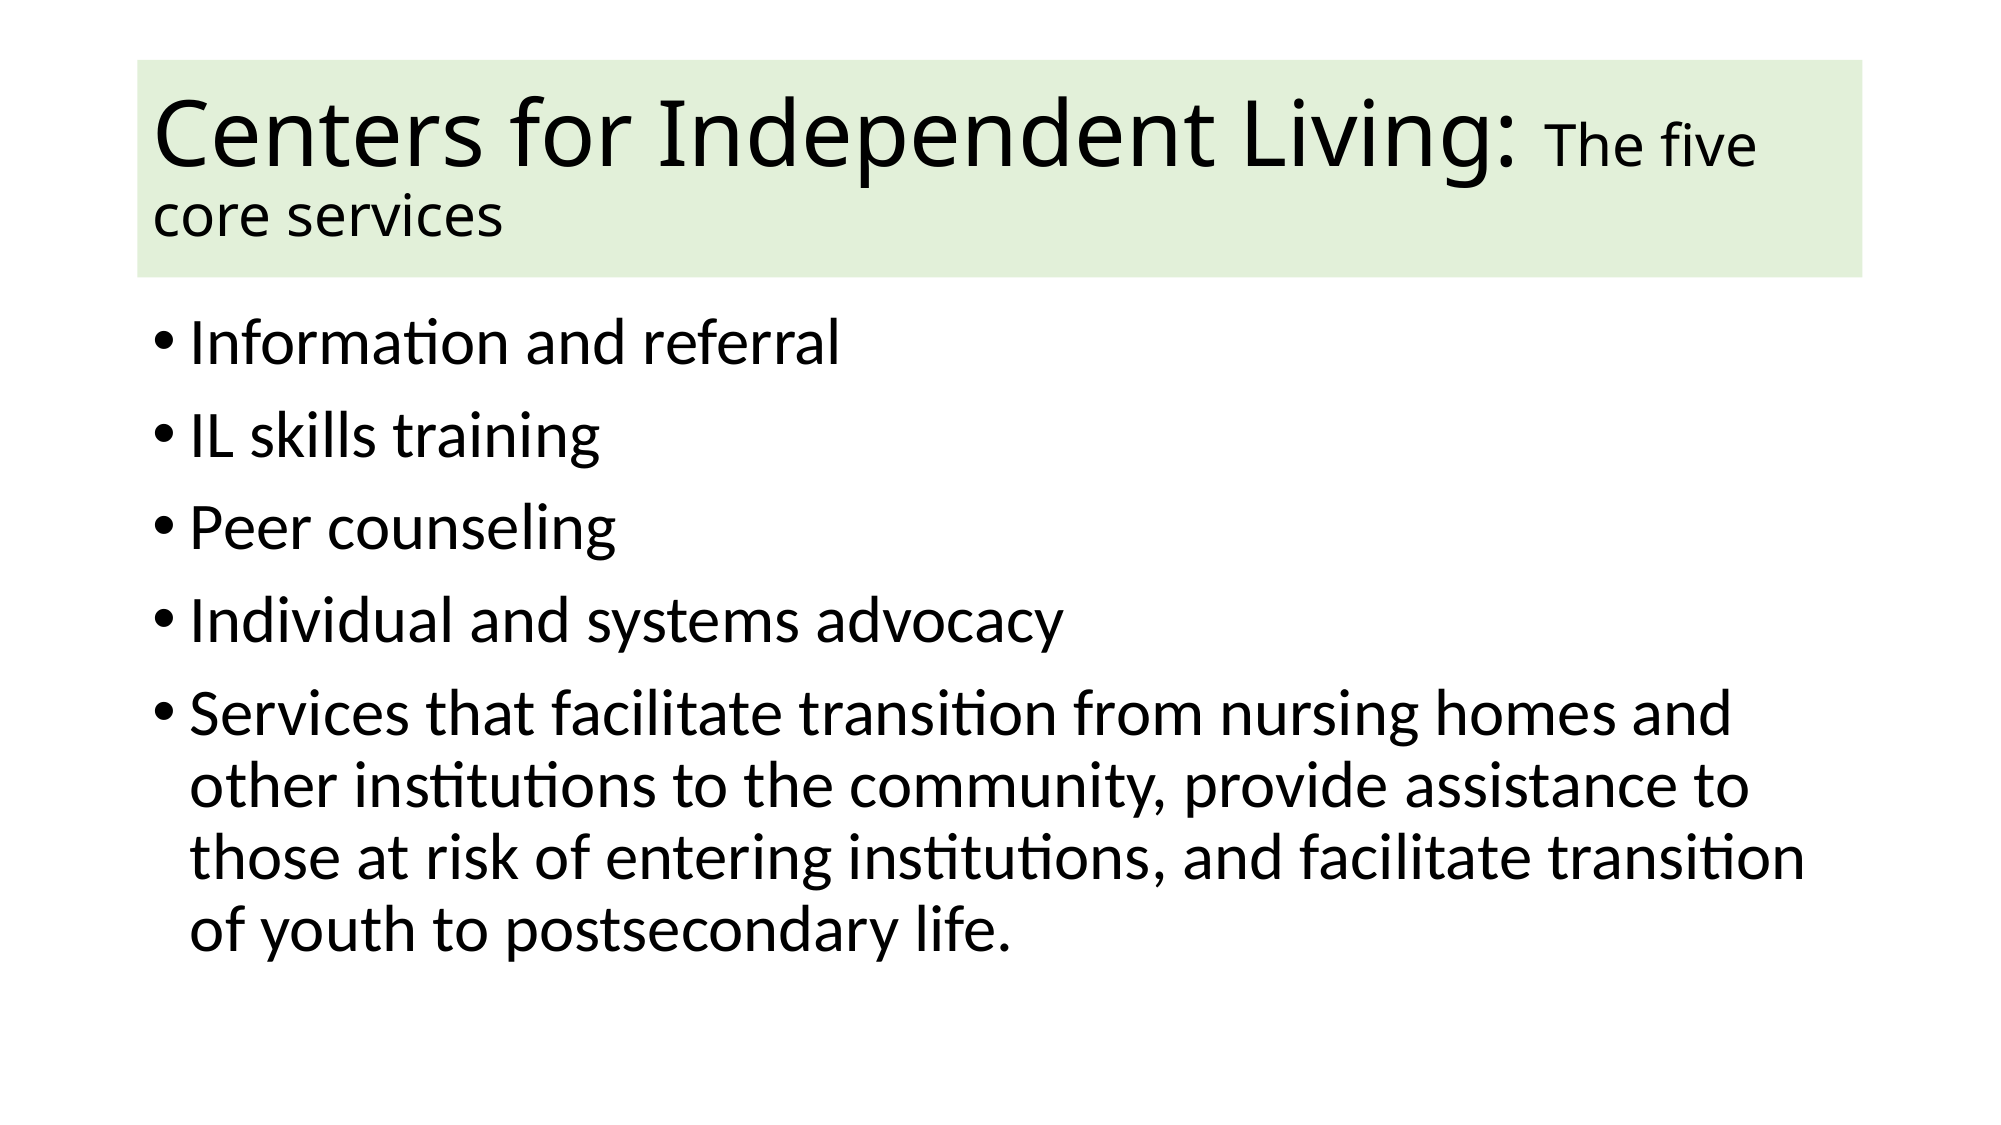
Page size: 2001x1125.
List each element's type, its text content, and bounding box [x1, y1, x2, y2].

title Centers for Independent Living: The five core services [137, 59, 1863, 278]
list Information and referral IL skills training Peer counseling Individual and systems advocacy Services that facilitate transition from nursing homes and other institutions to the community, provide assistance to those at risk of entering institutions, and facilitate transition of youth to postsecondary life. [137, 299, 1863, 1014]
